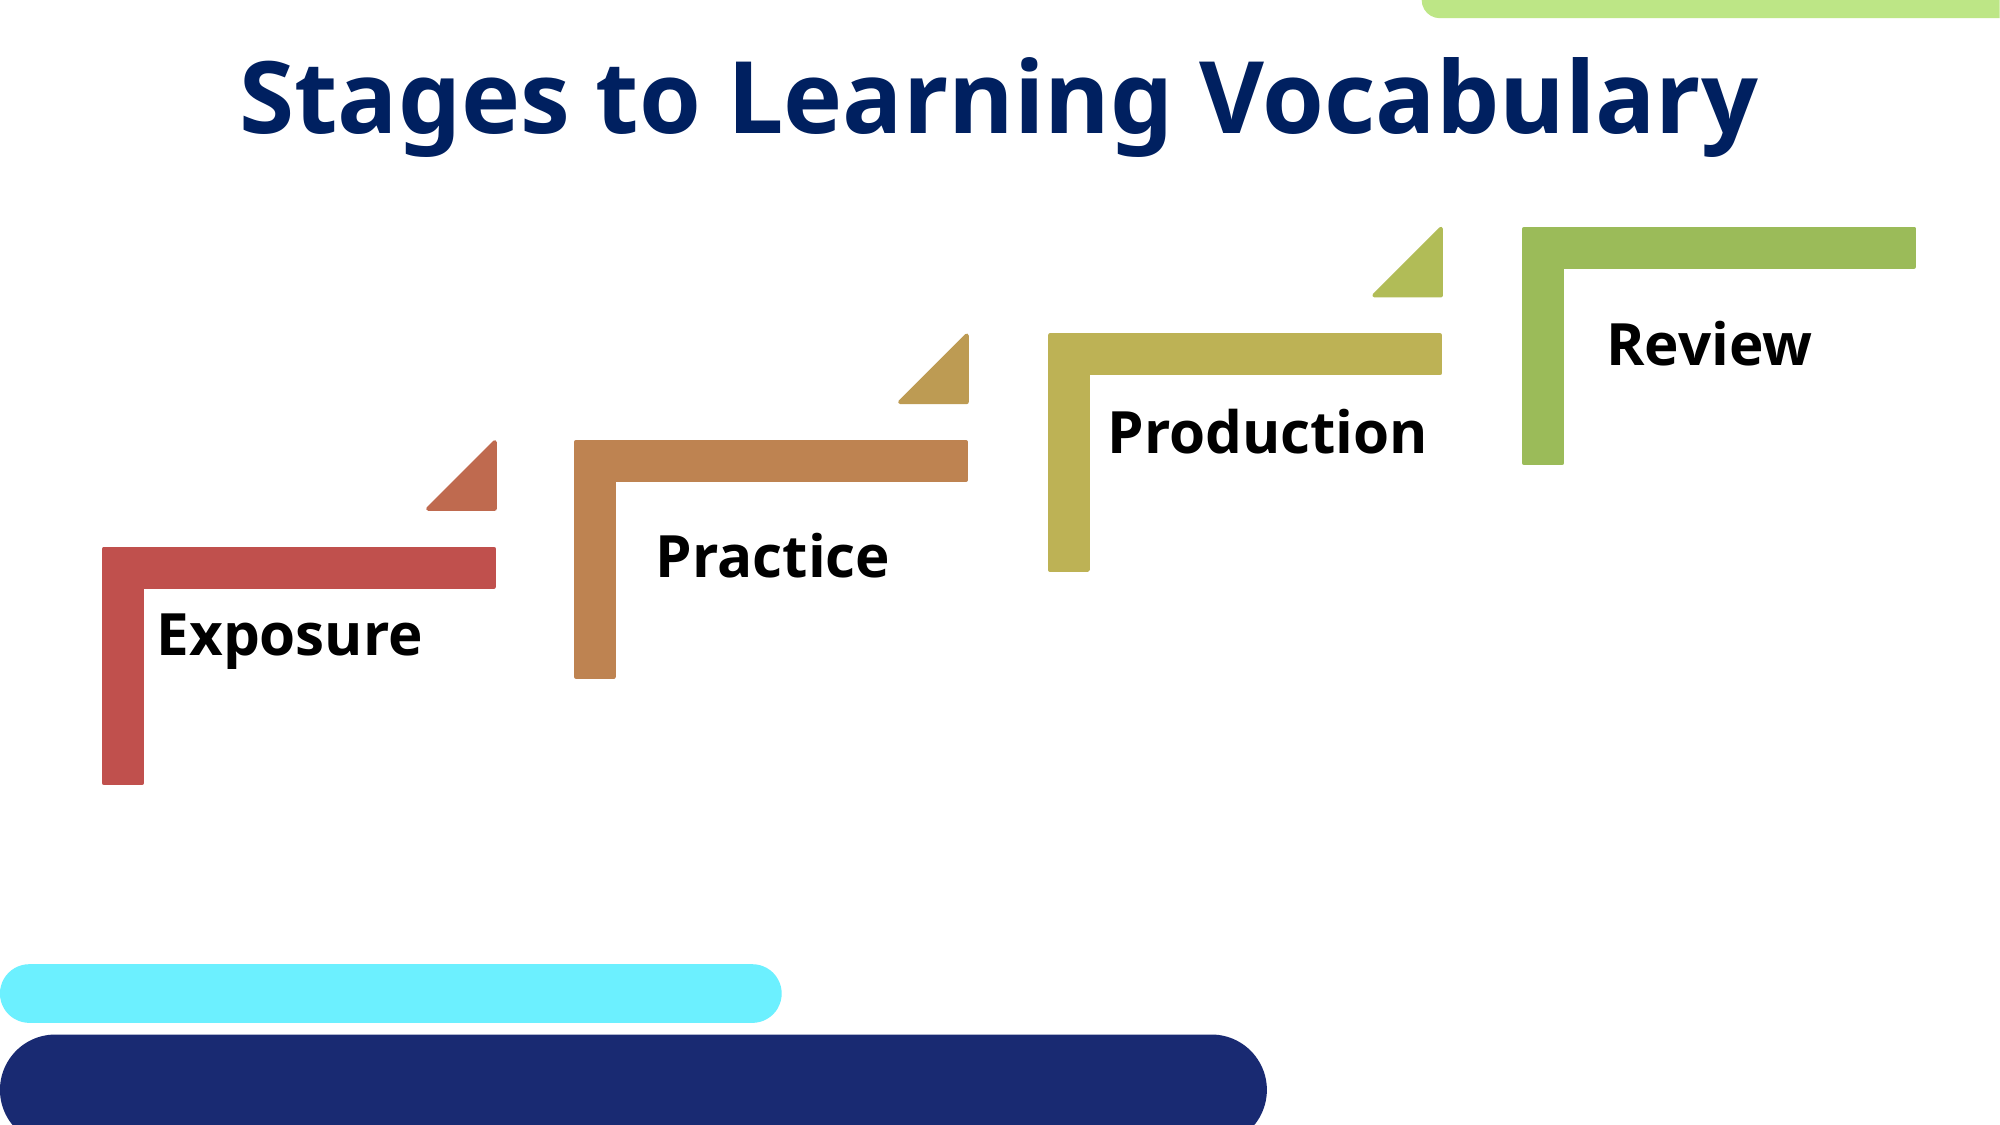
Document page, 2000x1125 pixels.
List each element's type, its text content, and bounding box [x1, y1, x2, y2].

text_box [101, 117, 1916, 1008]
title Stages to Learning Vocabulary [84, 34, 1916, 154]
